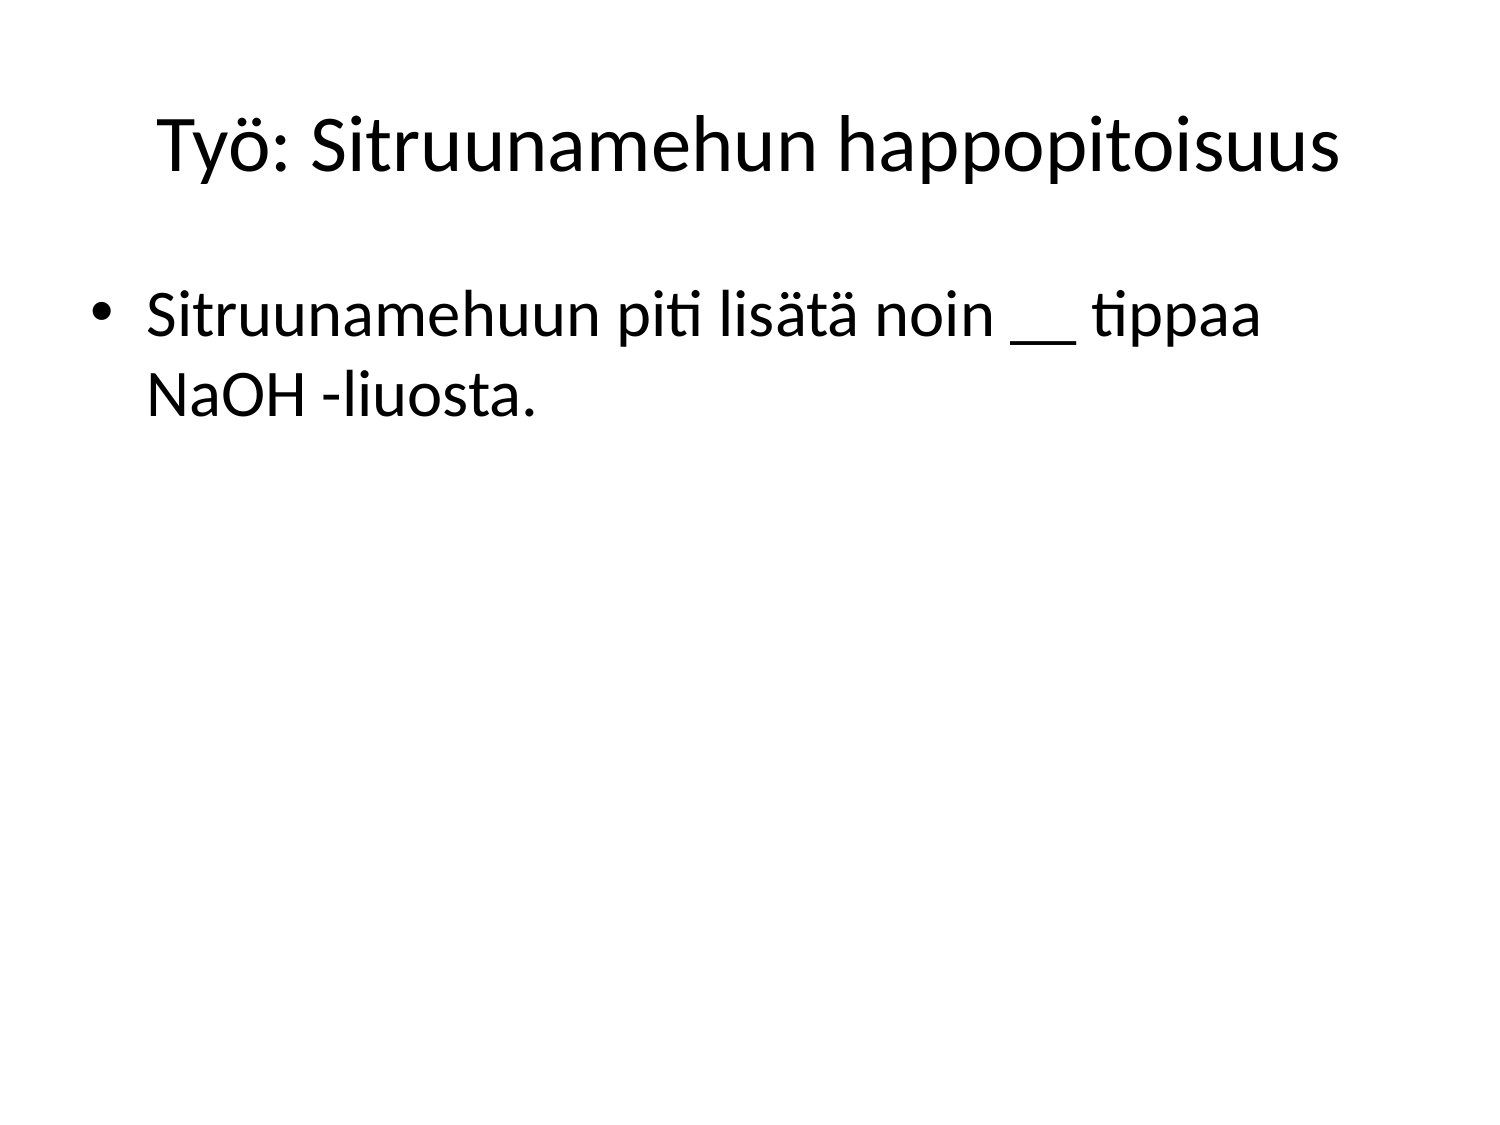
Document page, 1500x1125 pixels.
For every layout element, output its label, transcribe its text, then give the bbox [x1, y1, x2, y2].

title Työ: Sitruunamehun happopitoisuus [75, 45, 1425, 233]
list Sitruunamehuun piti lisätä noin __ tippaa NaOH -liuosta. [75, 262, 1425, 1005]
